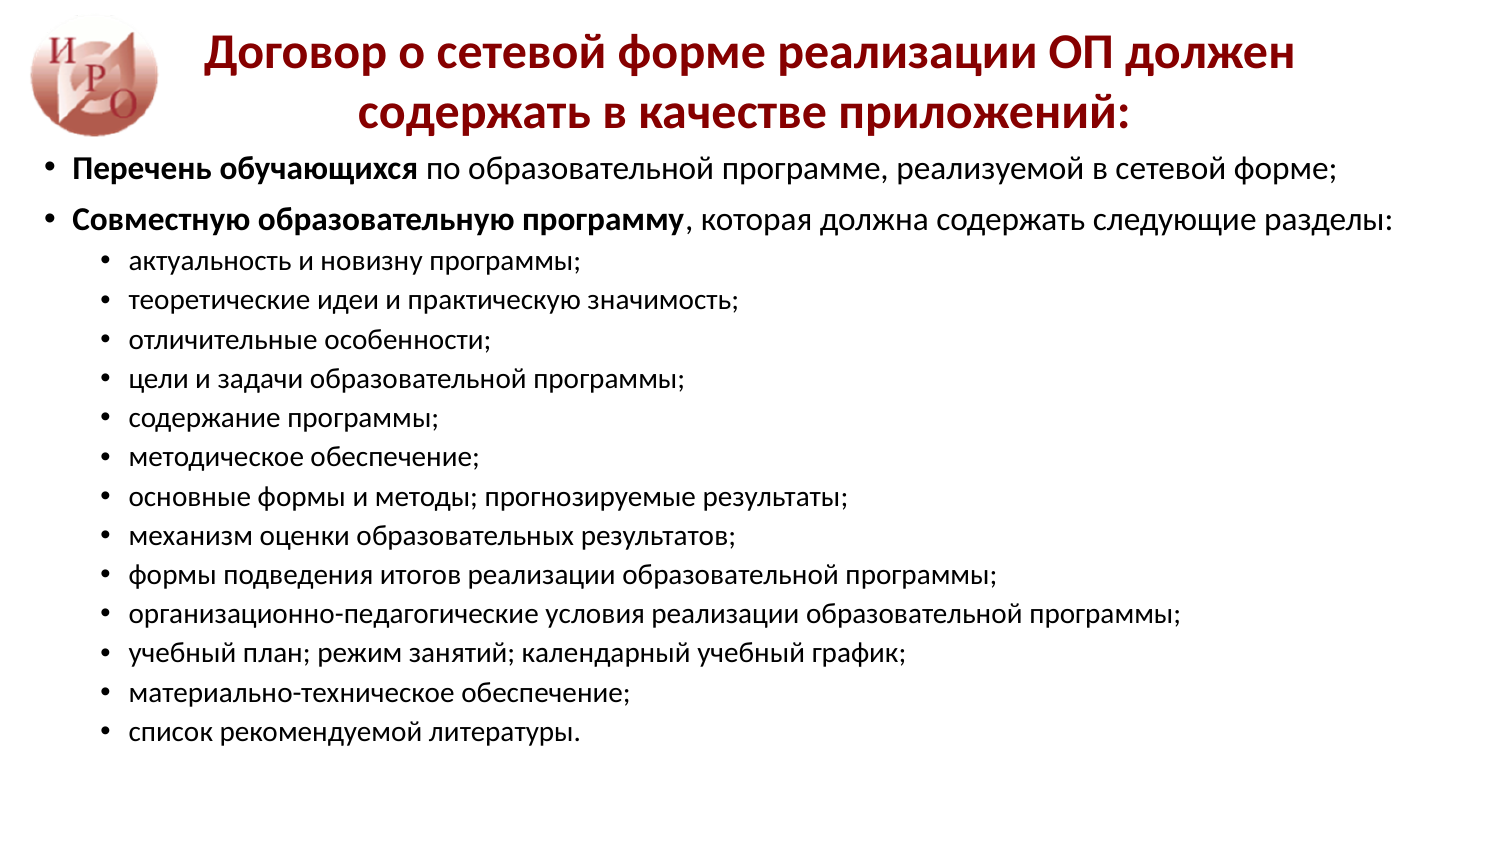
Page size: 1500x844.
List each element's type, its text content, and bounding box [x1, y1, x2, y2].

picture [16, 0, 171, 150]
title Договор о сетевой форме реализации ОП должен содержать в качестве приложений: [171, 40, 1397, 143]
list Перечень обучающихся по образовательной программе, реализуемой в сетевой форме; Совместную образовательную программу, которая должна содержать следующие разделы: актуальность и новизну программы; теоретические идеи и практическую значимость; отличительные особенности; цели и задачи образовательной программы; содержание программы; методическое обеспечение; основные формы и методы; прогнозируемые результаты; механизм оценки образовательных результатов; формы подведения итогов реализации образовательной программы; организационно-педагогические условия реализации образовательной программы; учебный план; режим занятий; календарный учебный график; материально-техническое обеспечение; список рекомендуемой литературы. [29, 143, 1478, 782]
